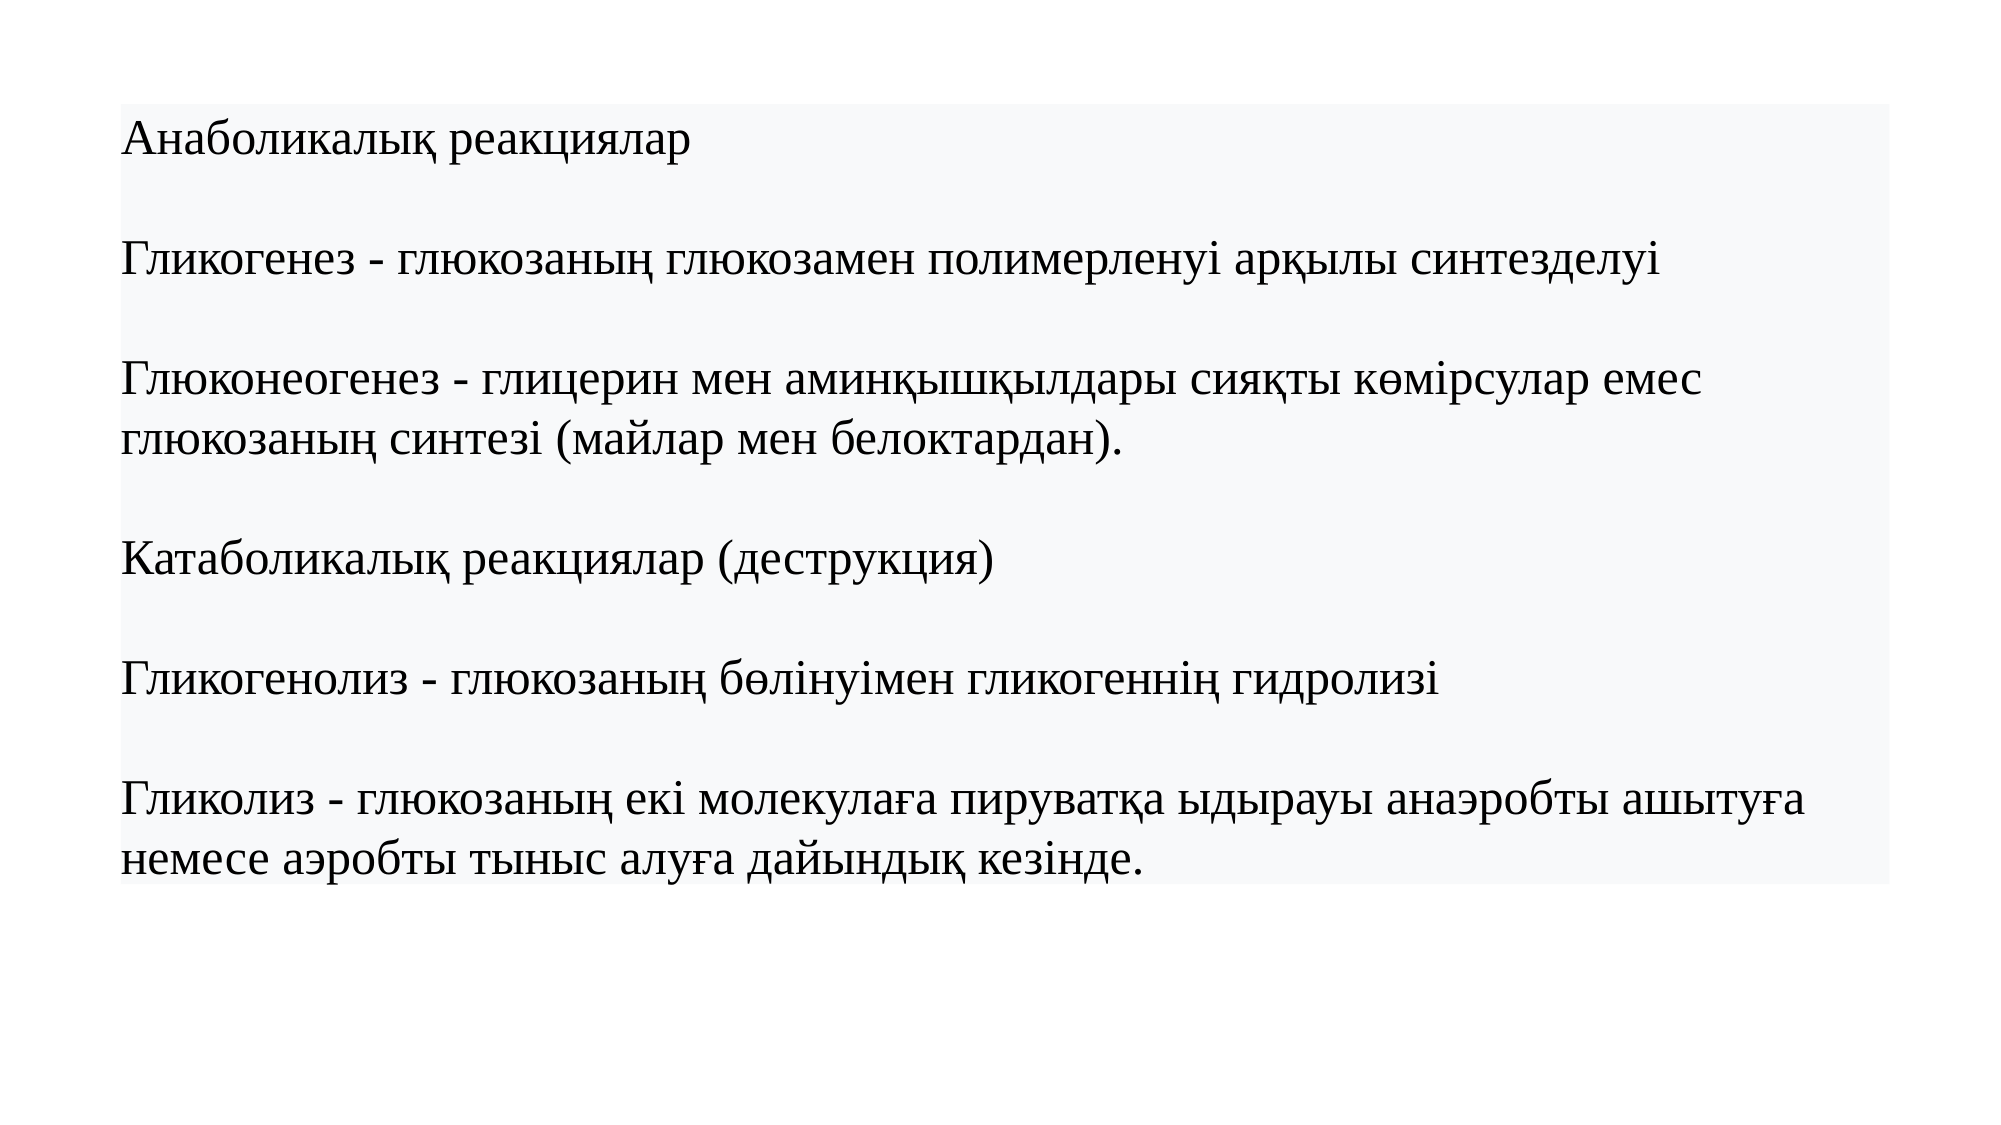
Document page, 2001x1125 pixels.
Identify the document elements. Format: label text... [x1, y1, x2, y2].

text_box Анаболикалық реакциялар Гликогенез - глюкозаның глюкозамен полимерленуі арқылы синтезделуі Глюконеогенез - глицерин мен аминқышқылдары сияқты көмірсулар емес глюкозаның синтезі (майлар мен белоктардан). Катаболикалық реакциялар (деструкция) Гликогенолиз - глюкозаның бөлінуімен гликогеннің гидролизі Гликолиз - глюкозаның екі молекулаға пируватқа ыдырауы анаэробты ашытуға немесе аэробты тыныс алуға дайындық кезінде. [120, 104, 1890, 885]
